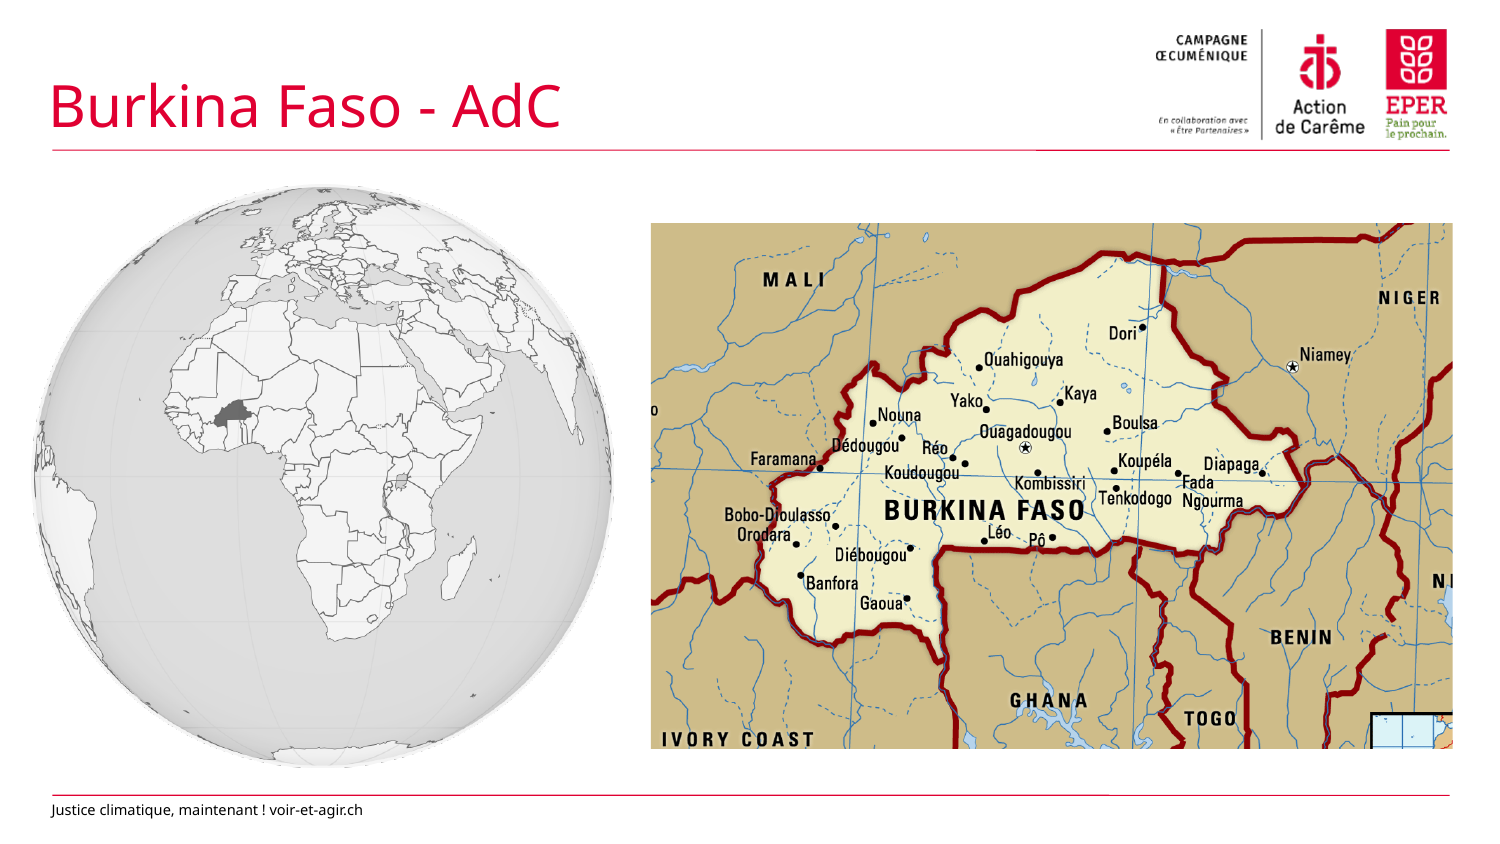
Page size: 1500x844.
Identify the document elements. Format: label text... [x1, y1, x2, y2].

picture [1098, 0, 1477, 179]
picture [650, 223, 1453, 749]
title Burkina Faso - AdC [49, 0, 1346, 141]
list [30, 184, 614, 768]
